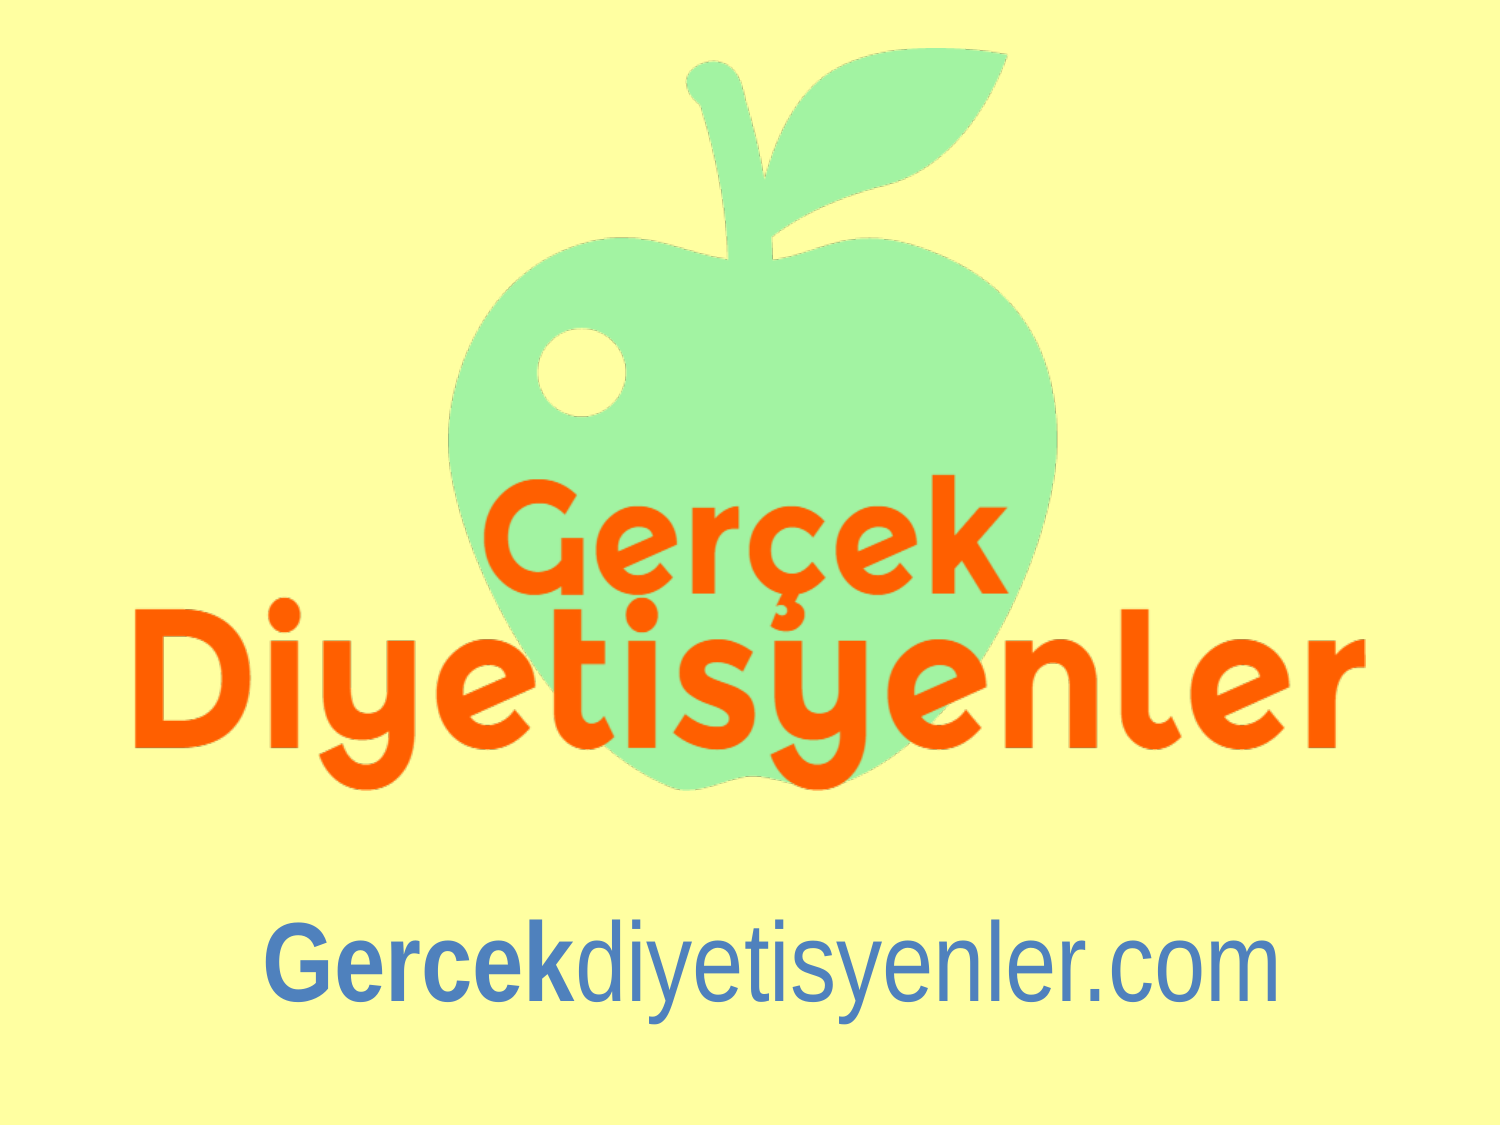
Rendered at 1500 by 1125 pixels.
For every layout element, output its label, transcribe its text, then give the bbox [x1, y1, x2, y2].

title [75, 45, 1425, 233]
text_box Gercekdiyetisyenler.com [247, 881, 1299, 1032]
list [134, 47, 1366, 791]
